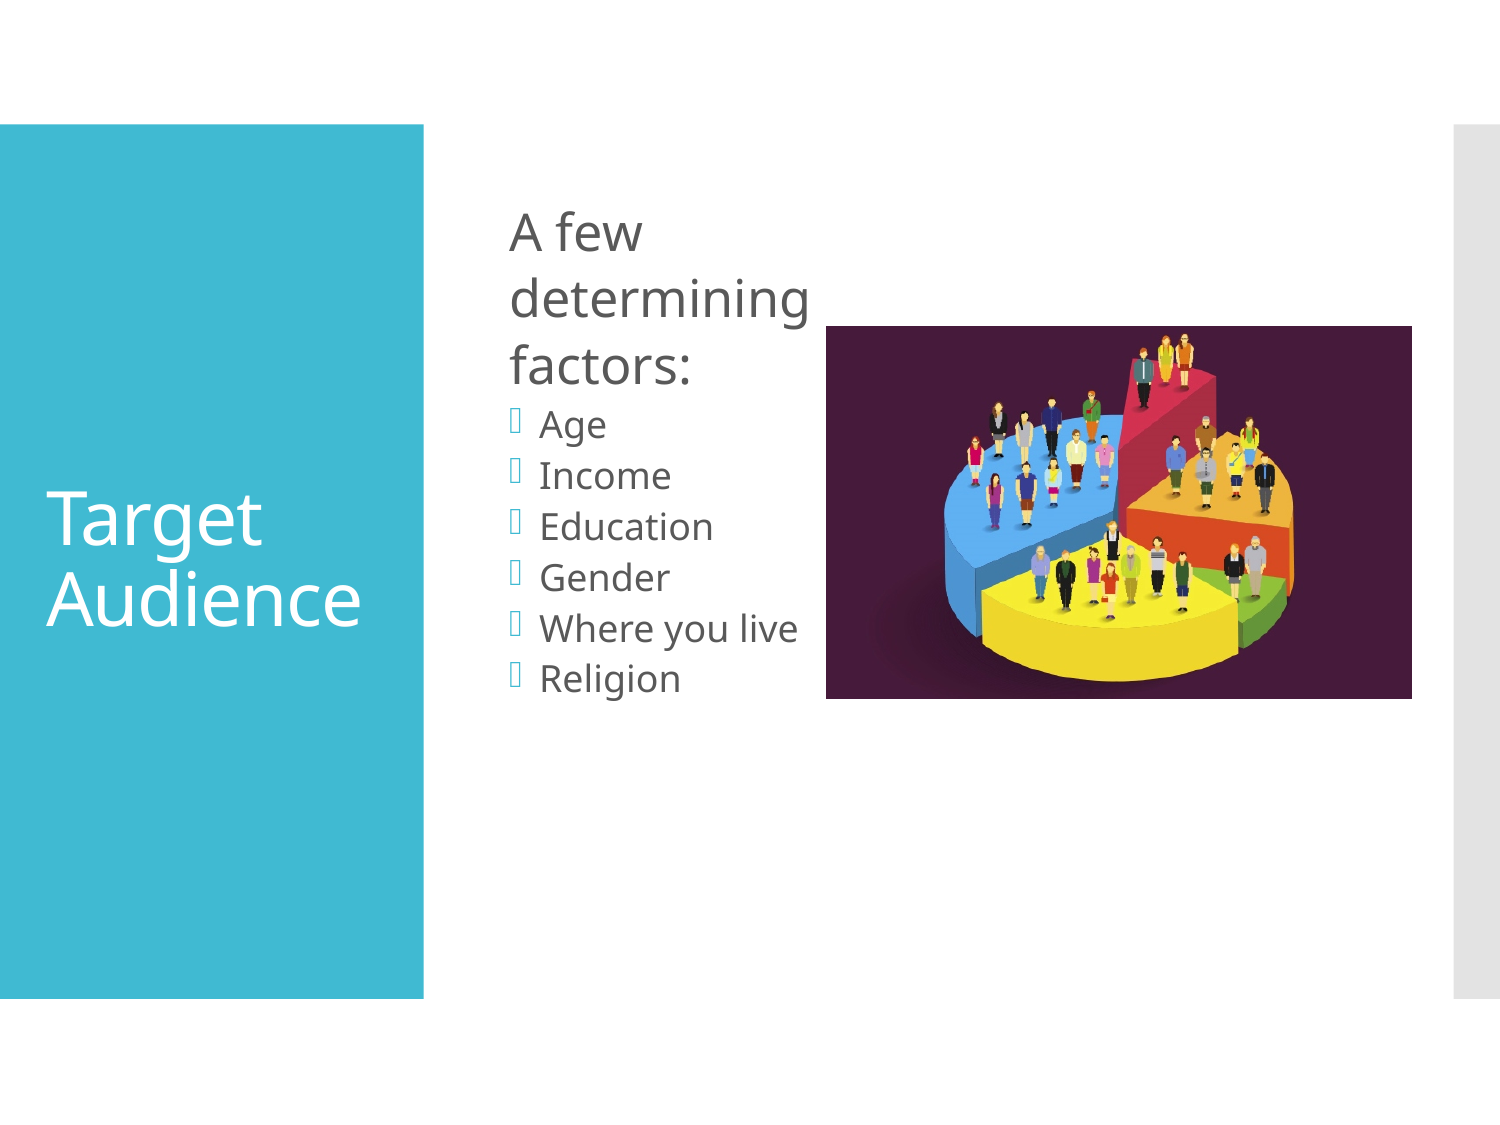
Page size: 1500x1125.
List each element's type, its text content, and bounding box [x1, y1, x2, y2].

list A few determining factors: Age Income Education Gender Where you live Religion [411, 0, 904, 983]
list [826, 325, 1413, 699]
title Target Audience [31, 184, 394, 940]
